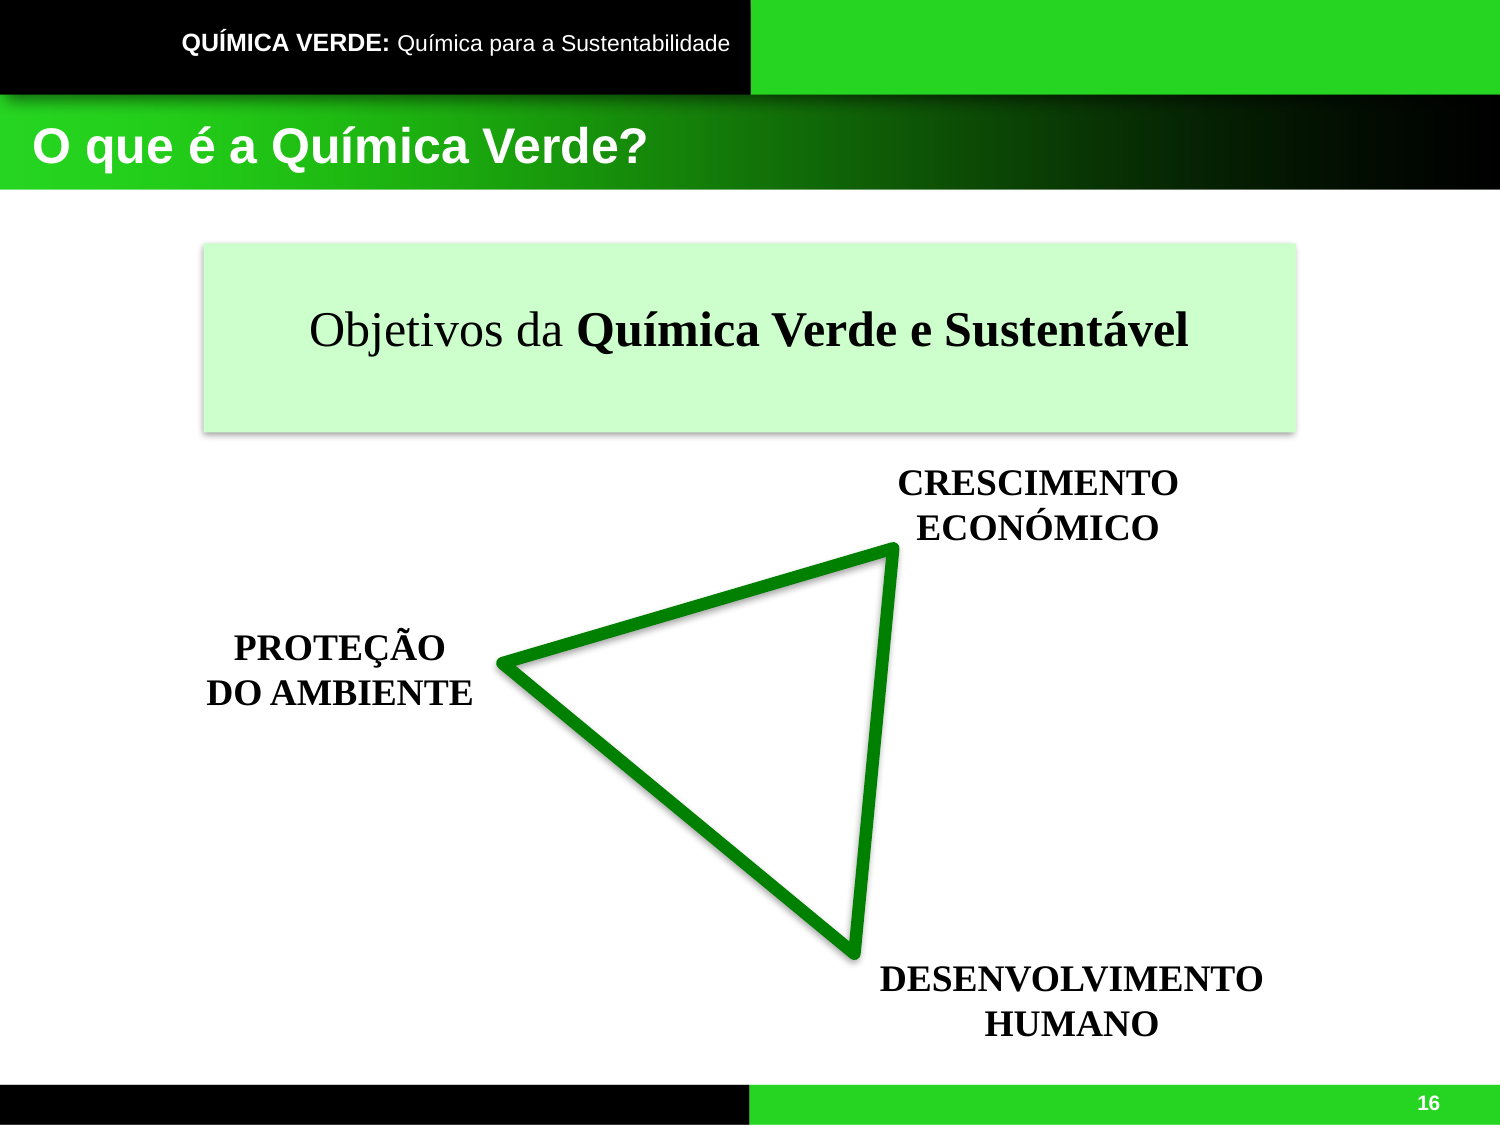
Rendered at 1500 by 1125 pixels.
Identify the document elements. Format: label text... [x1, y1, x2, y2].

text_box PROTEÇÃO DO AMBIENTE [191, 615, 489, 721]
text_box DESENVOLVIMENTO HUMANO [865, 946, 1280, 1052]
picture [0, 0, 1500, 1125]
title O que é a Química Verde? [17, 107, 1483, 179]
text_box [501, 550, 894, 955]
text_box CRESCIMENTO ECONÓMICO [882, 450, 1195, 556]
text_box Objetivos da Química Verde e Sustentável [203, 243, 1297, 433]
